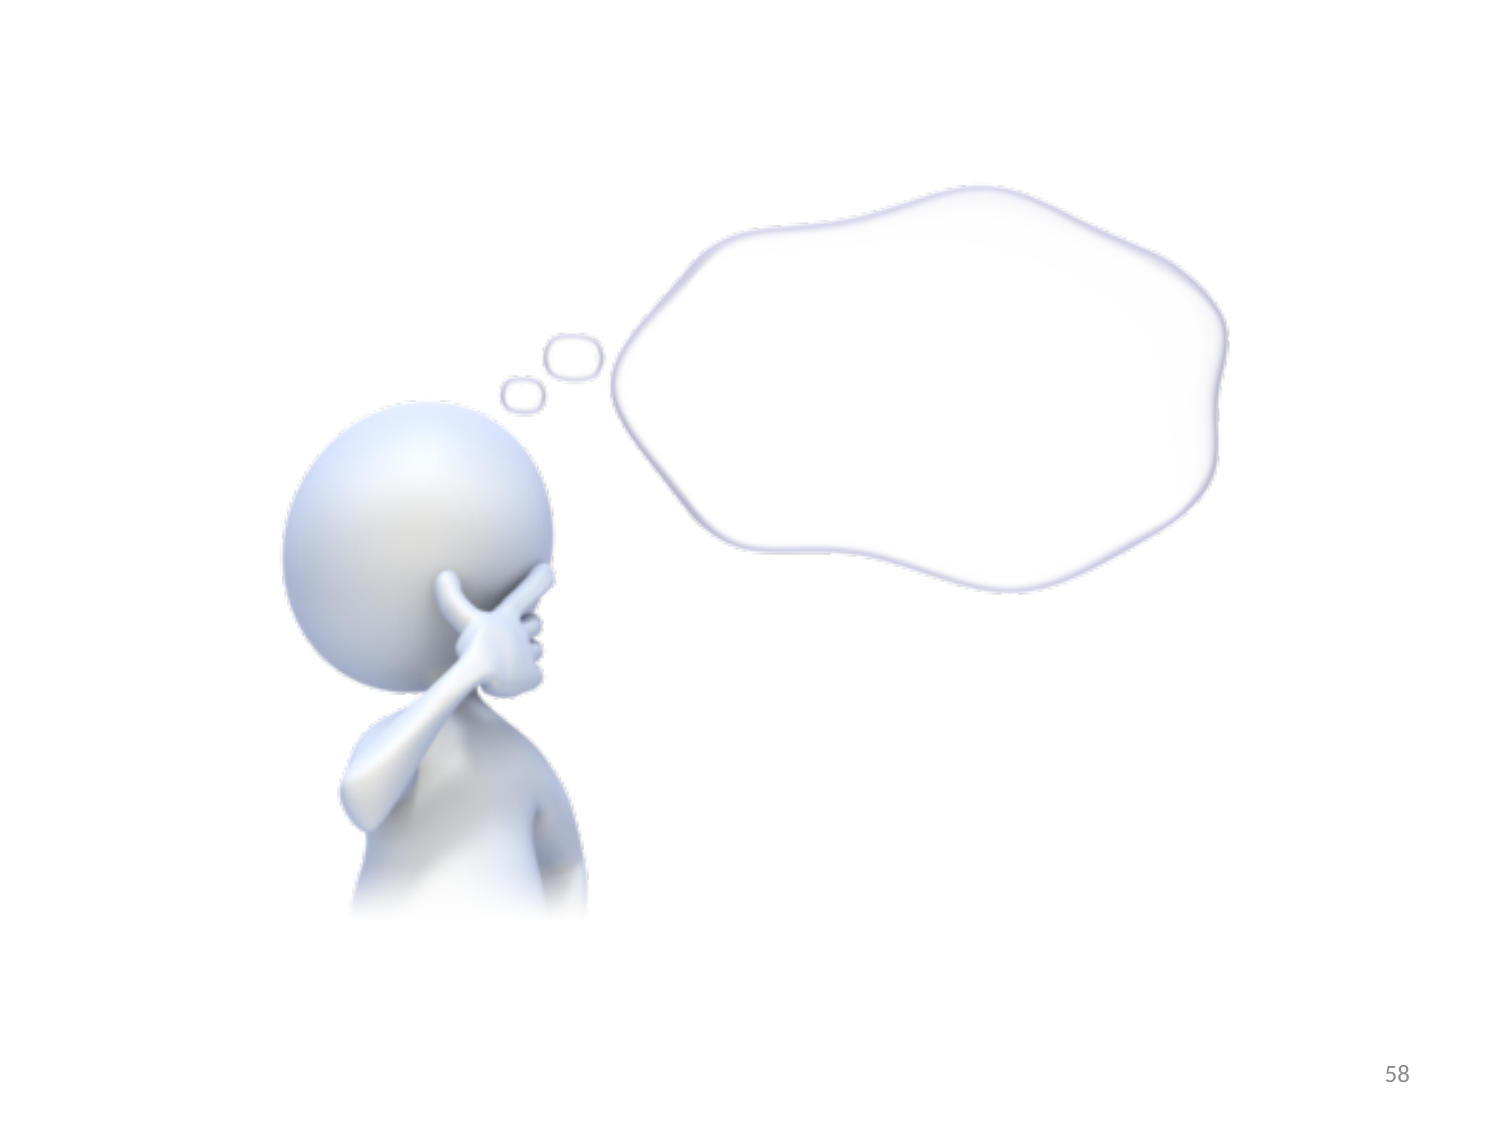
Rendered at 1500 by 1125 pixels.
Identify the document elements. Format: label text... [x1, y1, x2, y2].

slide_number 58 [1074, 1042, 1425, 1103]
picture [266, 174, 1267, 926]
